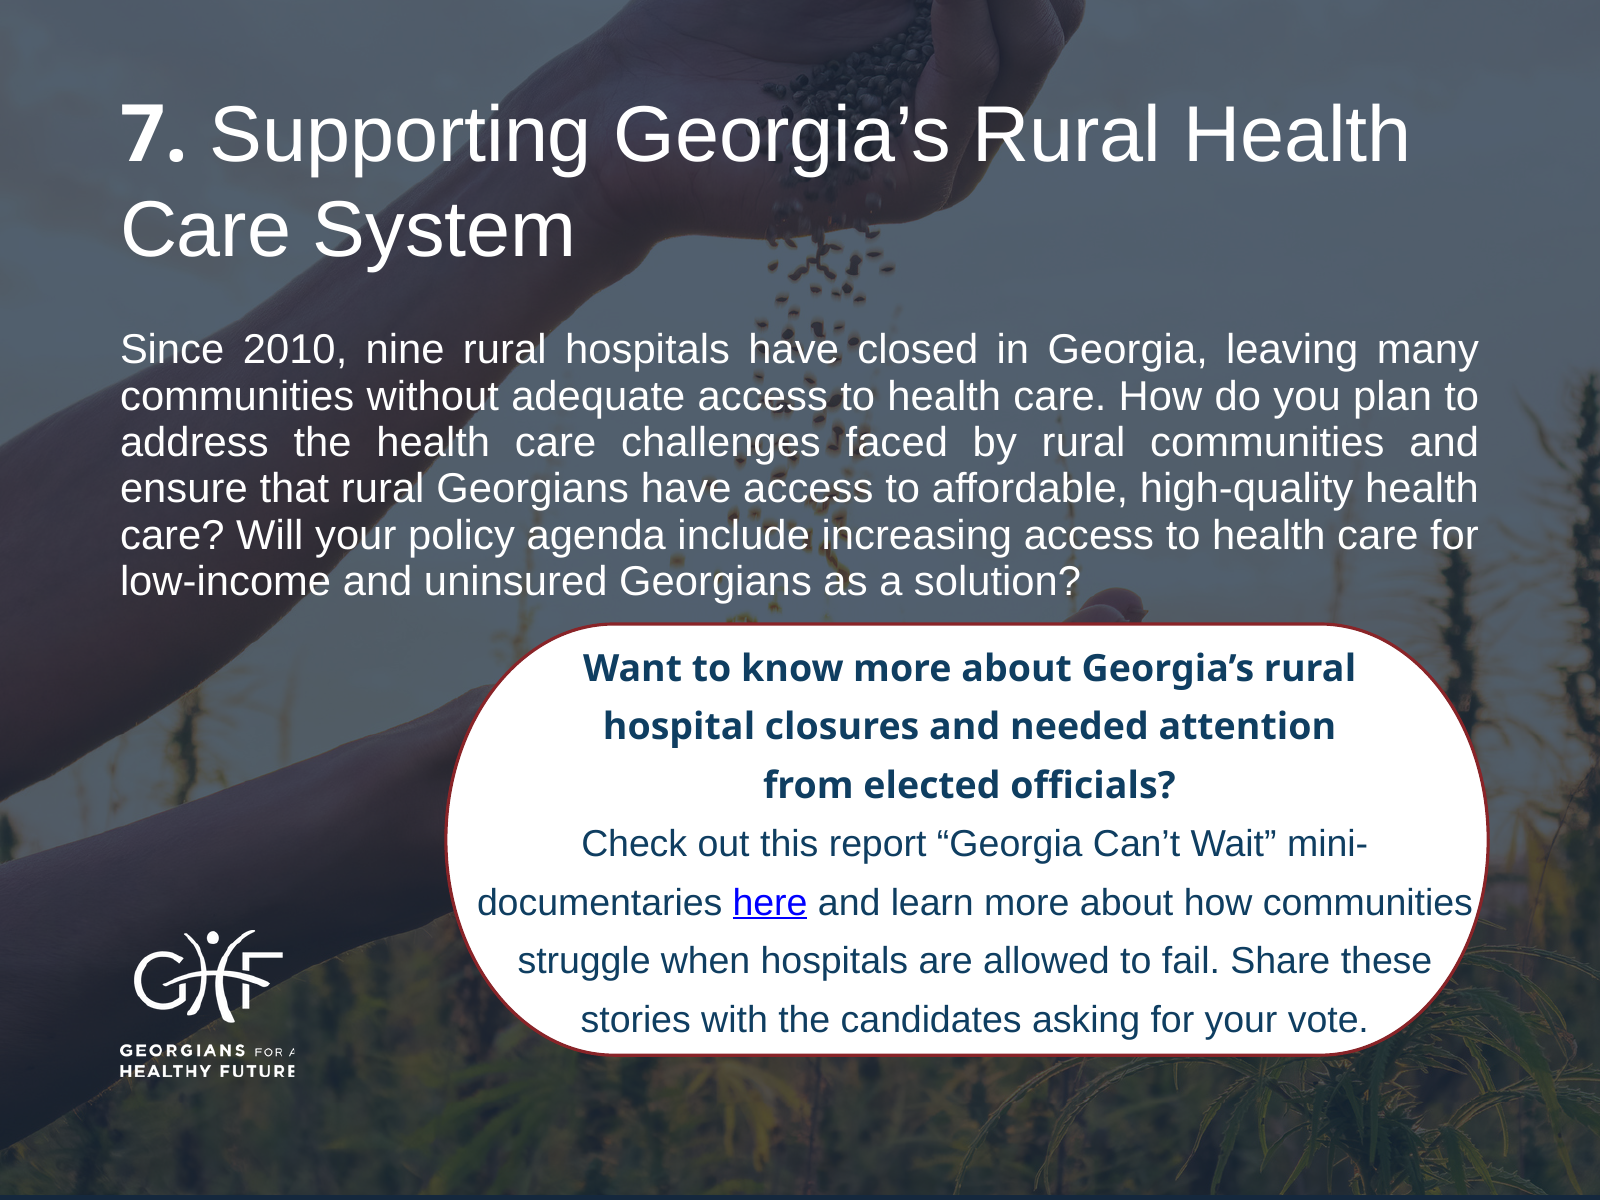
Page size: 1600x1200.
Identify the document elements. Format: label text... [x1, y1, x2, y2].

text_box 7. Supporting Georgia’s Rural Health Care System [120, 82, 1480, 272]
text_box [120, 930, 295, 1077]
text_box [445, 623, 1489, 1056]
text_box Since 2010, nine rural hospitals have closed in Georgia, leaving many communities without adequate access to health care. How do you plan to address the health care challenges faced by rural communities and ensure that rural Georgians have access to affordable, high-quality health care? Will your policy agenda include increasing access to health care for low-income and uninsured Georgians as a solution? [120, 325, 1480, 604]
text_box [0, 0, 1600, 1195]
